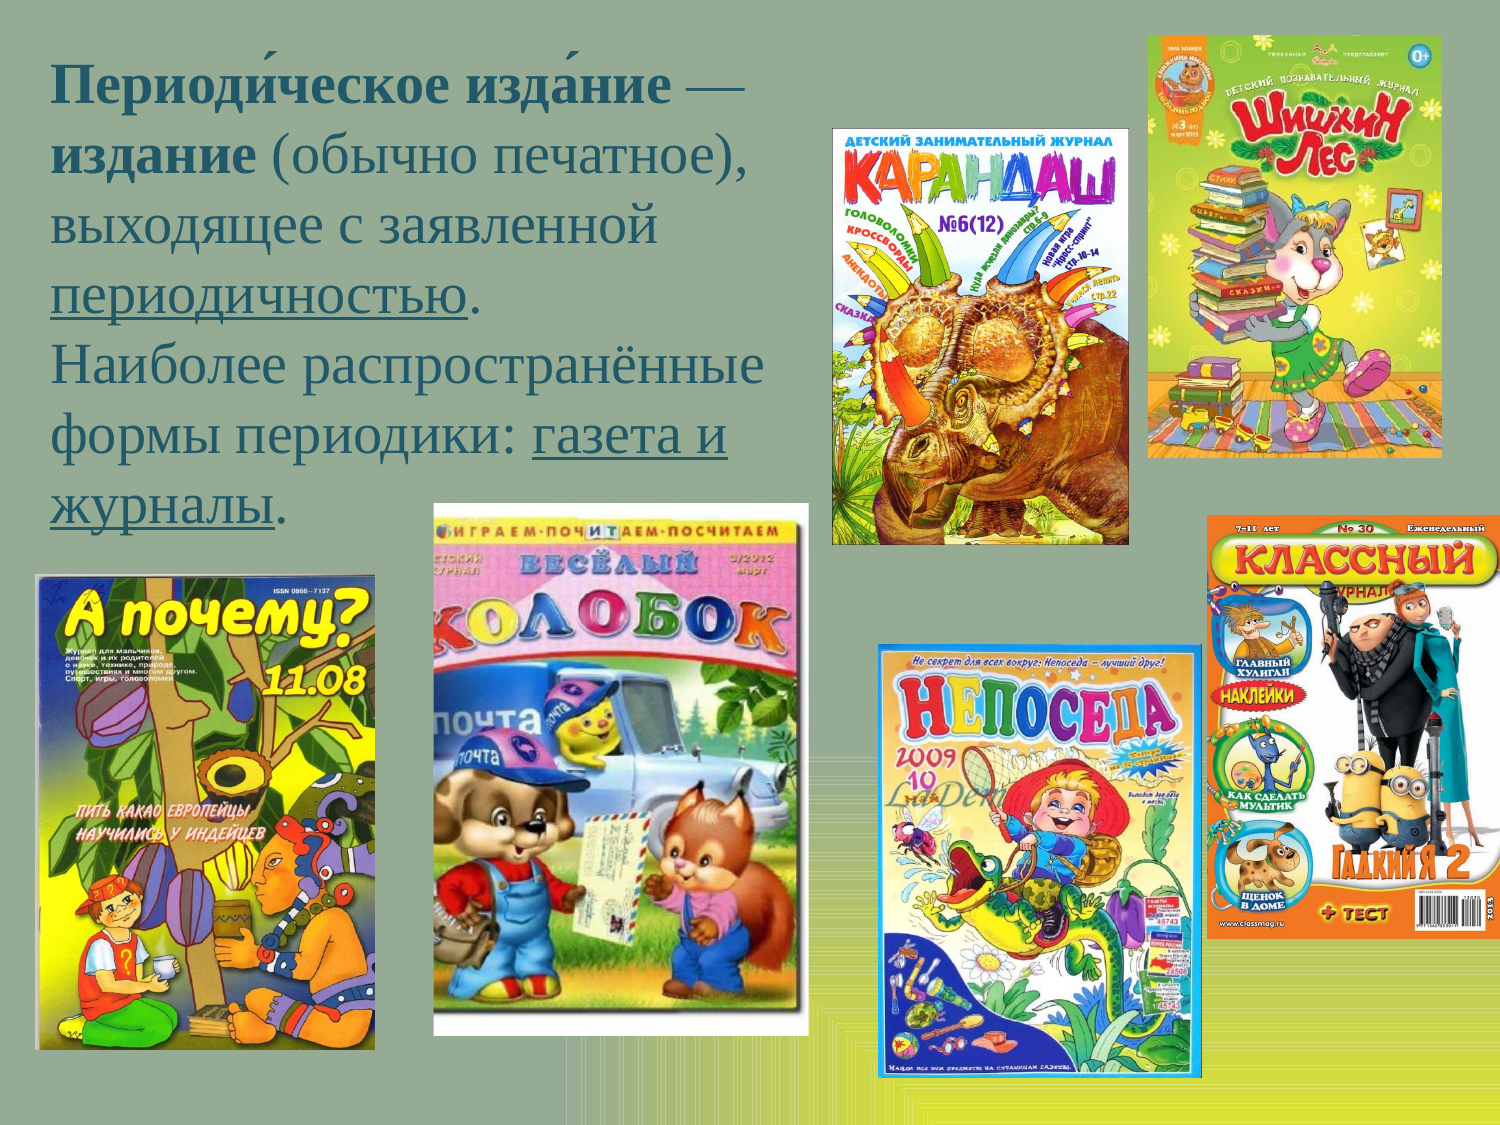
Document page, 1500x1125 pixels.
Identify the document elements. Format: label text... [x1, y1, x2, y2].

picture [1207, 515, 1500, 940]
text_box Периоди́ческое изда́ние — издание (обычно печатное), выходящее с заявленной периодичностью. Наиболее распространённые формы периодики: газета и журналы. [35, 37, 821, 543]
picture [433, 503, 809, 1036]
picture [34, 573, 376, 1051]
picture [1148, 34, 1442, 458]
picture [878, 644, 1202, 1078]
picture [831, 128, 1129, 545]
